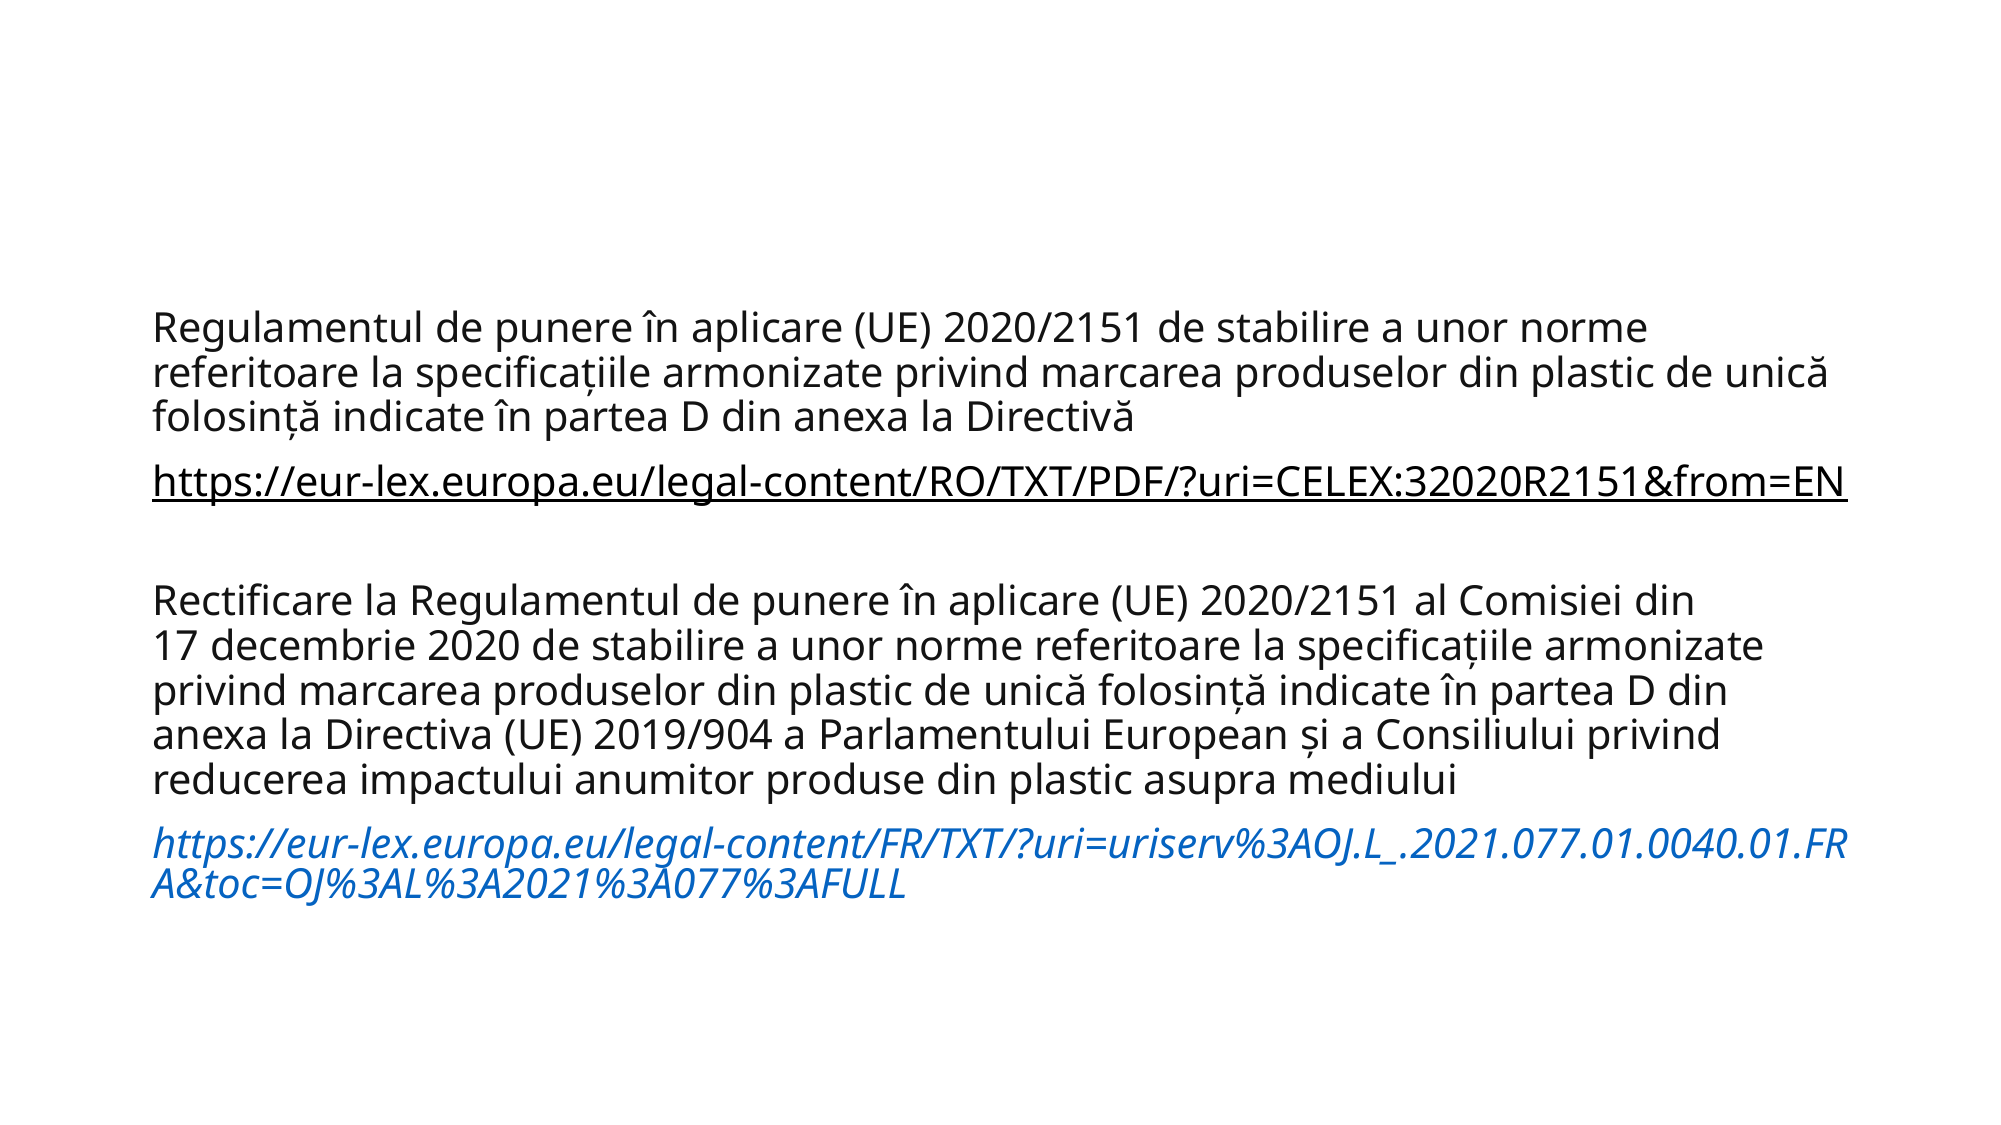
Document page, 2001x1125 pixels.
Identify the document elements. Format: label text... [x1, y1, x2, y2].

list Regulamentul de punere în aplicare (UE) 2020/2151 de stabilire a unor norme referitoare la specificațiile armonizate privind marcarea produselor din plastic de unică folosință indicate în partea D din anexa la Directivă https://eur-lex.europa.eu/legal-content/RO/TXT/PDF/?uri=CELEX:32020R2151&from=EN Rectificare la Regulamentul de punere în aplicare (UE) 2020/2151 al Comisiei din 17 decembrie 2020 de stabilire a unor norme referitoare la specificațiile armonizate privind marcarea produselor din plastic de unică folosință indicate în partea D din anexa la Directiva (UE) 2019/904 a Parlamentului European și a Consiliului privind reducerea impactului anumitor produse din plastic asupra mediului https://eur-lex.europa.eu/legal-content/FR/TXT/?uri=uriserv%3AOJ.L_.2021.077.01.0040.01.FRA&toc=OJ%3AL%3A2021%3A077%3AFULL [137, 299, 1863, 1014]
